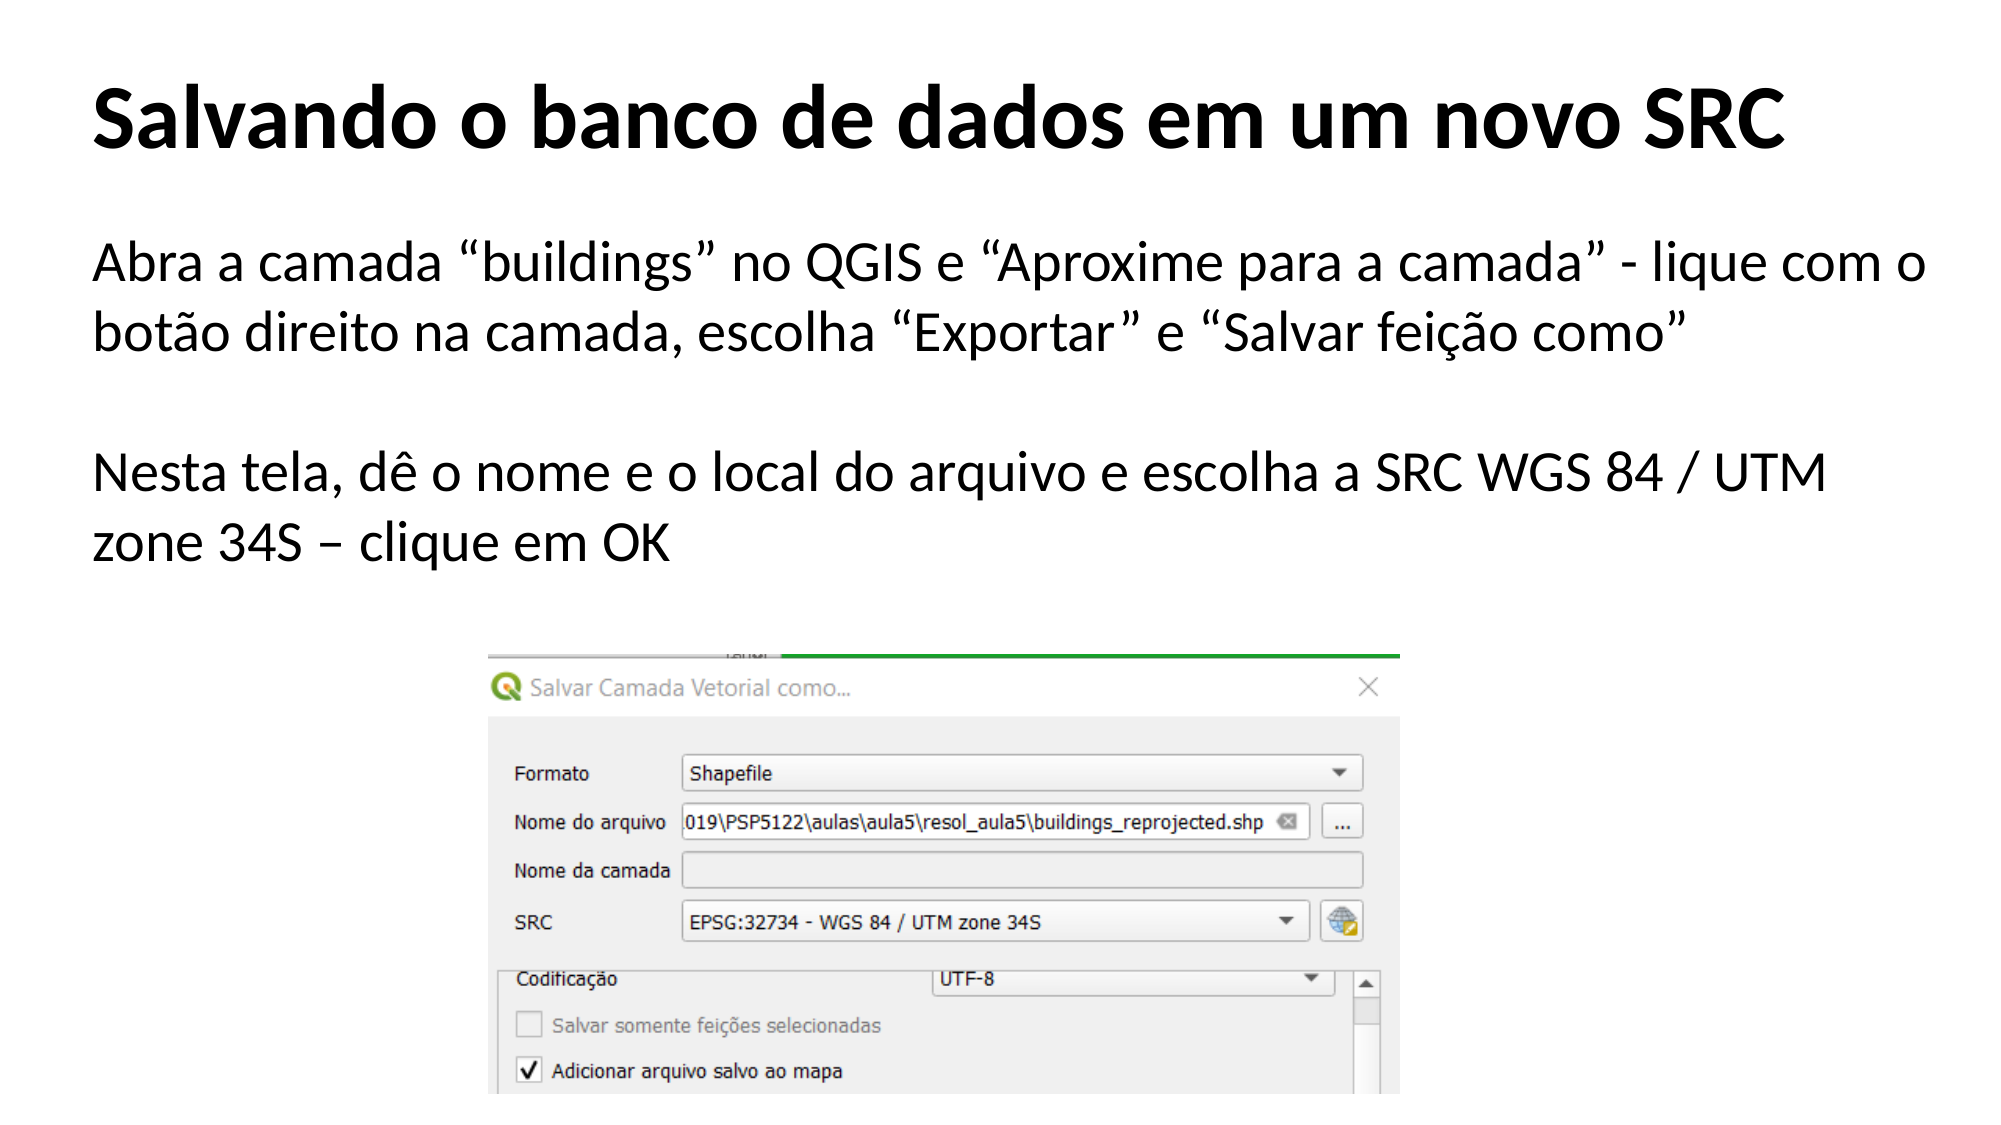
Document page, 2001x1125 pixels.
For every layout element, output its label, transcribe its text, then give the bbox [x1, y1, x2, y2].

picture [488, 654, 1400, 1094]
text_box Salvando o banco de dados em um novo SRC [78, 49, 1960, 175]
text_box Abra a camada “buildings” no QGIS e “Aproxime para a camada” - lique com o botão direito na camada, escolha “Exportar” e “Salvar feição como” Nesta tela, dê o nome e o local do arquivo e escolha a SRC WGS 84 / UTM zone 34S – clique em OK [78, 215, 1960, 651]
